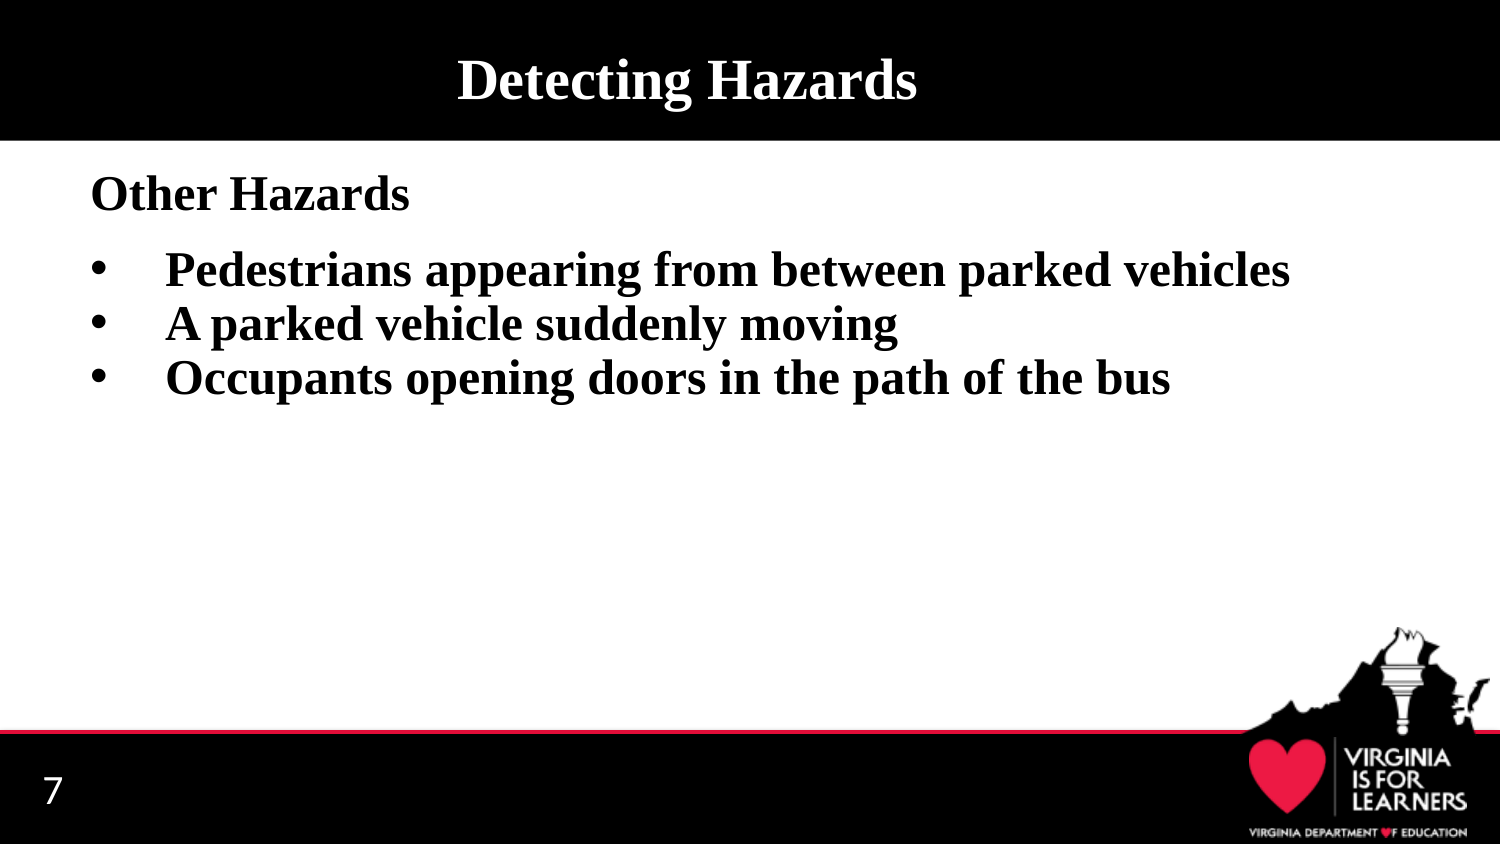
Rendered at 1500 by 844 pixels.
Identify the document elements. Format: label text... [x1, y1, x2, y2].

picture [1240, 627, 1490, 736]
picture [1249, 737, 1467, 838]
list Other Hazards Pedestrians appearing from between parked vehicles A parked vehicle suddenly moving Occupants opening doors in the path of the bus [75, 159, 1425, 710]
title Detecting Hazards [0, 0, 1500, 141]
